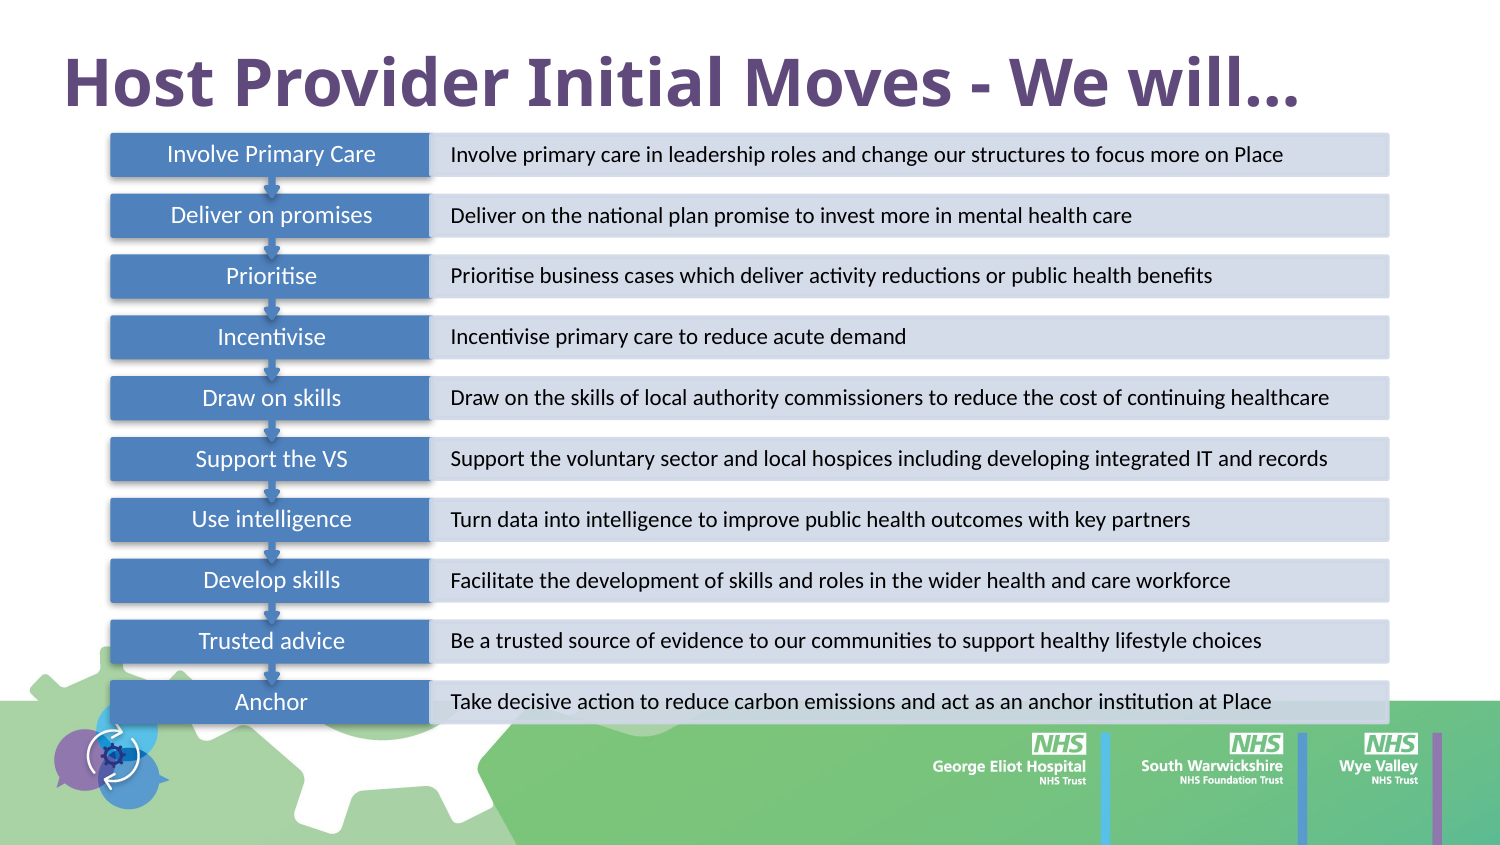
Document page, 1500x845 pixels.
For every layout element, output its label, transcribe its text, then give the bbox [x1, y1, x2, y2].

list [112, 134, 1388, 723]
title Host Provider Initial Moves - We will… [62, 9, 1413, 151]
picture [0, 646, 1500, 845]
